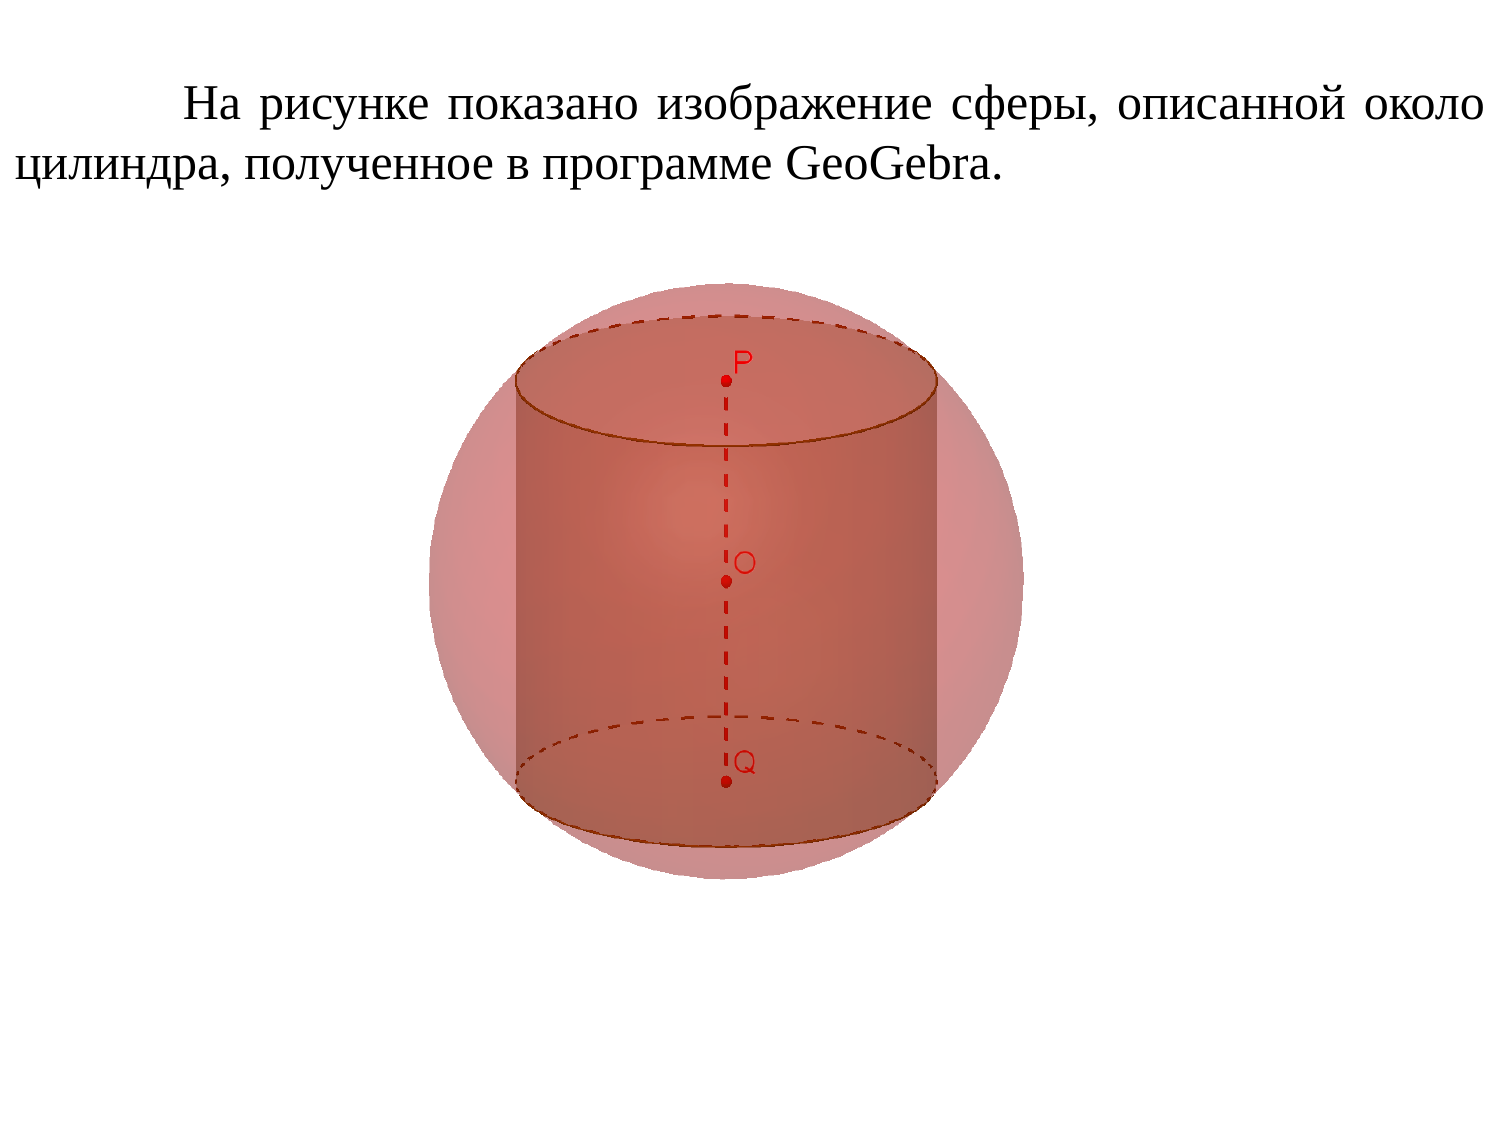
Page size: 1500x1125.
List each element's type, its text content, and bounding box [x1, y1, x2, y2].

picture [407, 278, 1040, 889]
text_box На рисунке показано изображение сферы, описанной около цилиндра, полученное в программе GeoGebra. [0, 62, 1500, 198]
